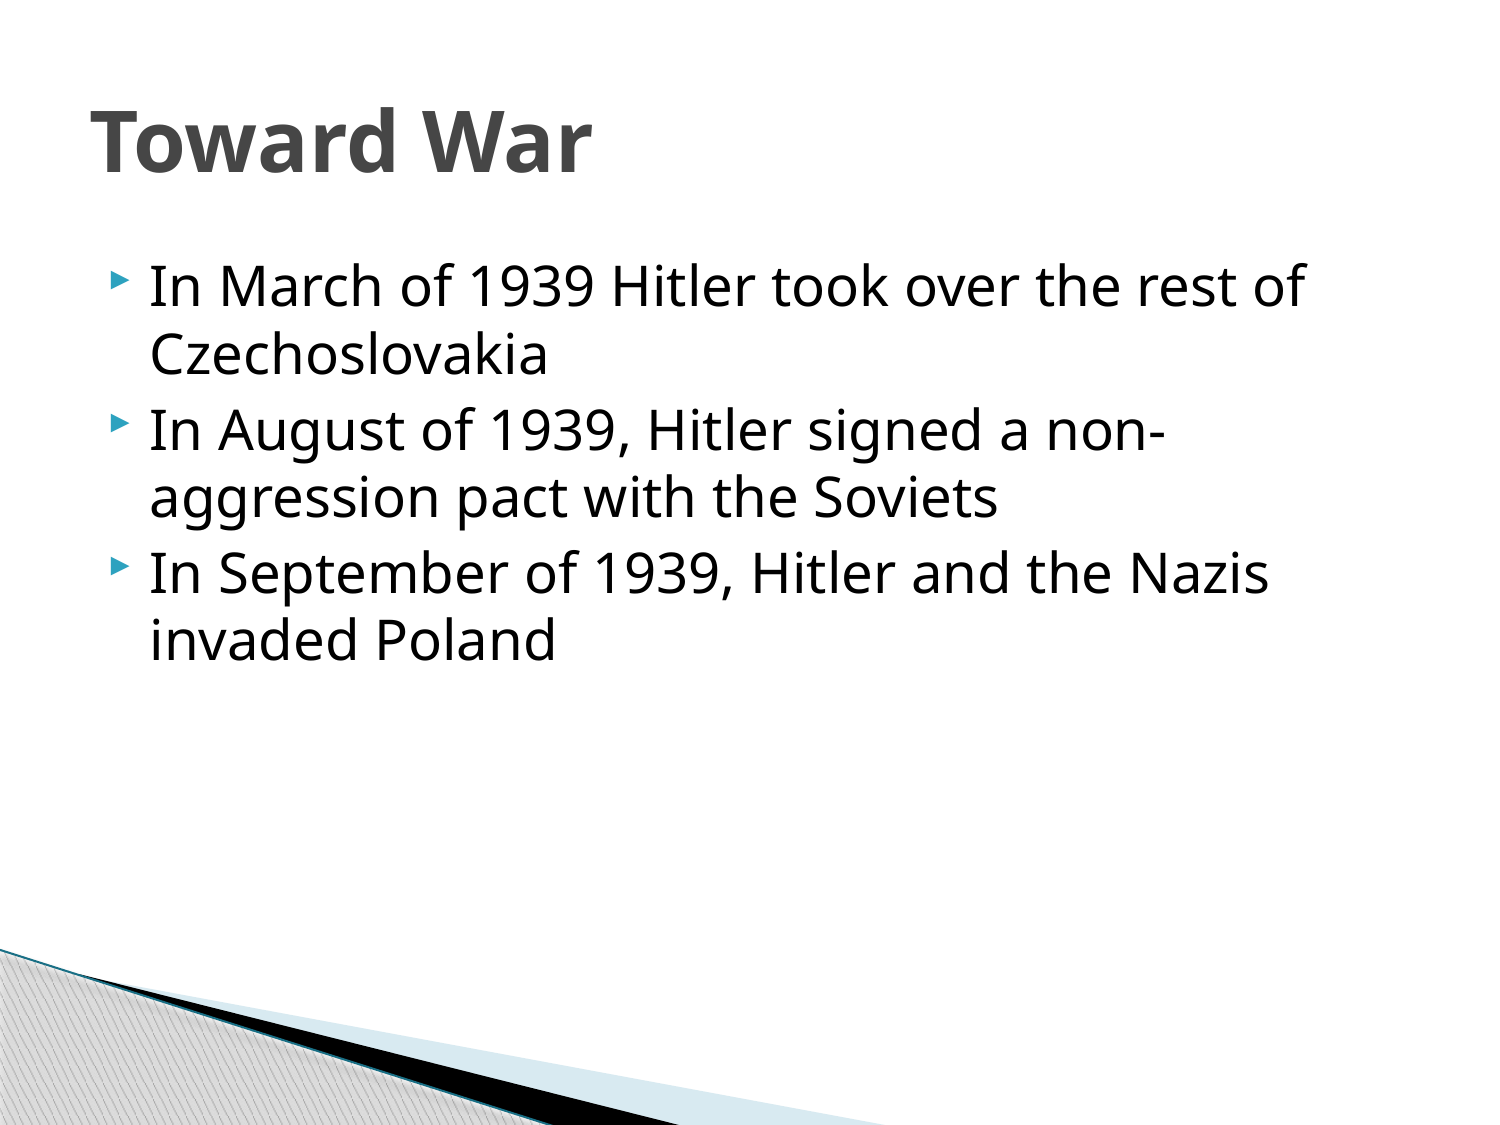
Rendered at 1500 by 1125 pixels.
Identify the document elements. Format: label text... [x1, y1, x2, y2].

list In March of 1939 Hitler took over the rest of Czechoslovakia In August of 1939, Hitler signed a non-aggression pact with the Soviets In September of 1939, Hitler and the Nazis invaded Poland [75, 243, 1425, 986]
title Toward War [75, 45, 1425, 233]
